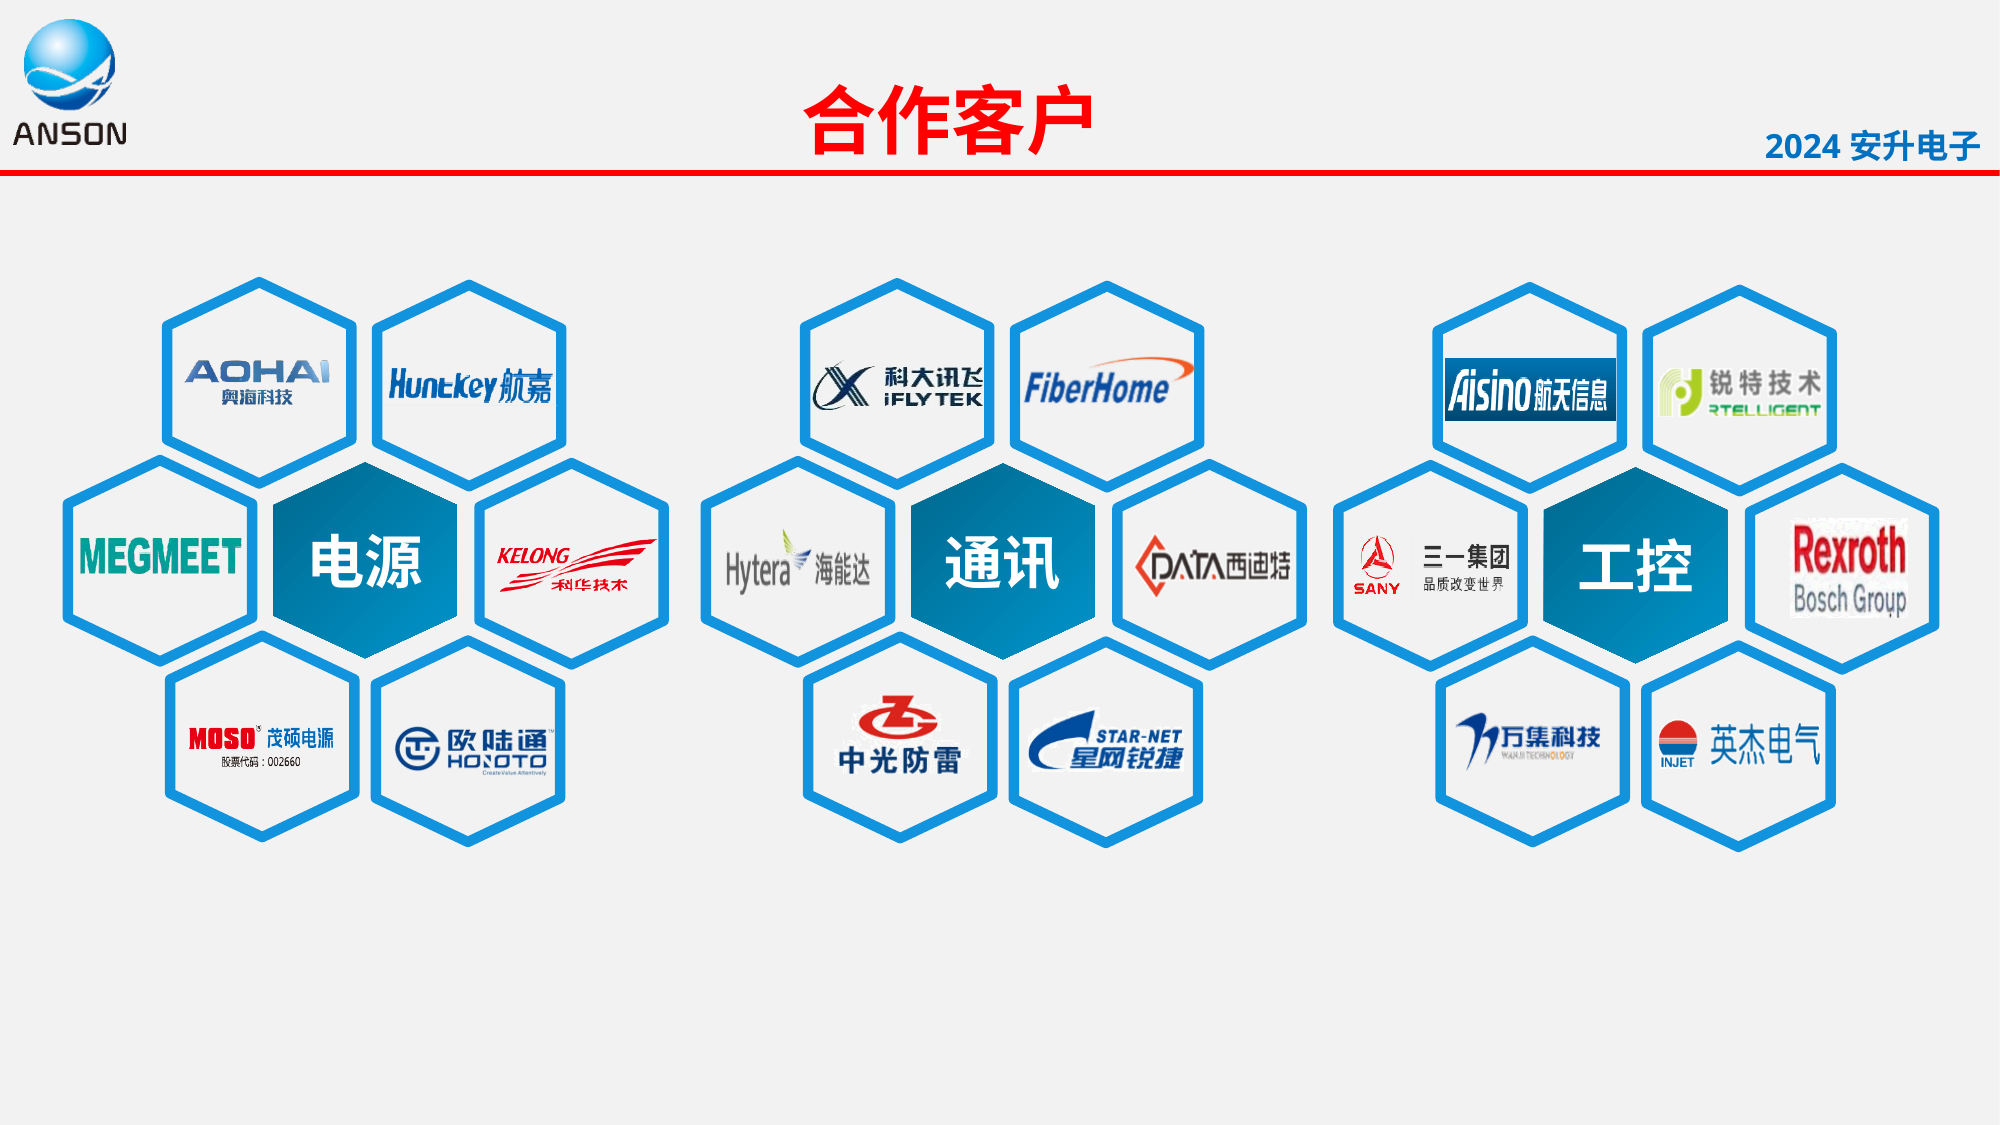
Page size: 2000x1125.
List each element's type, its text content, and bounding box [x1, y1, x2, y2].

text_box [705, 282, 1302, 844]
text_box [67, 281, 664, 843]
picture [13, 19, 126, 145]
text_box 合作客户 [787, 66, 1143, 172]
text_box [1338, 286, 1935, 848]
